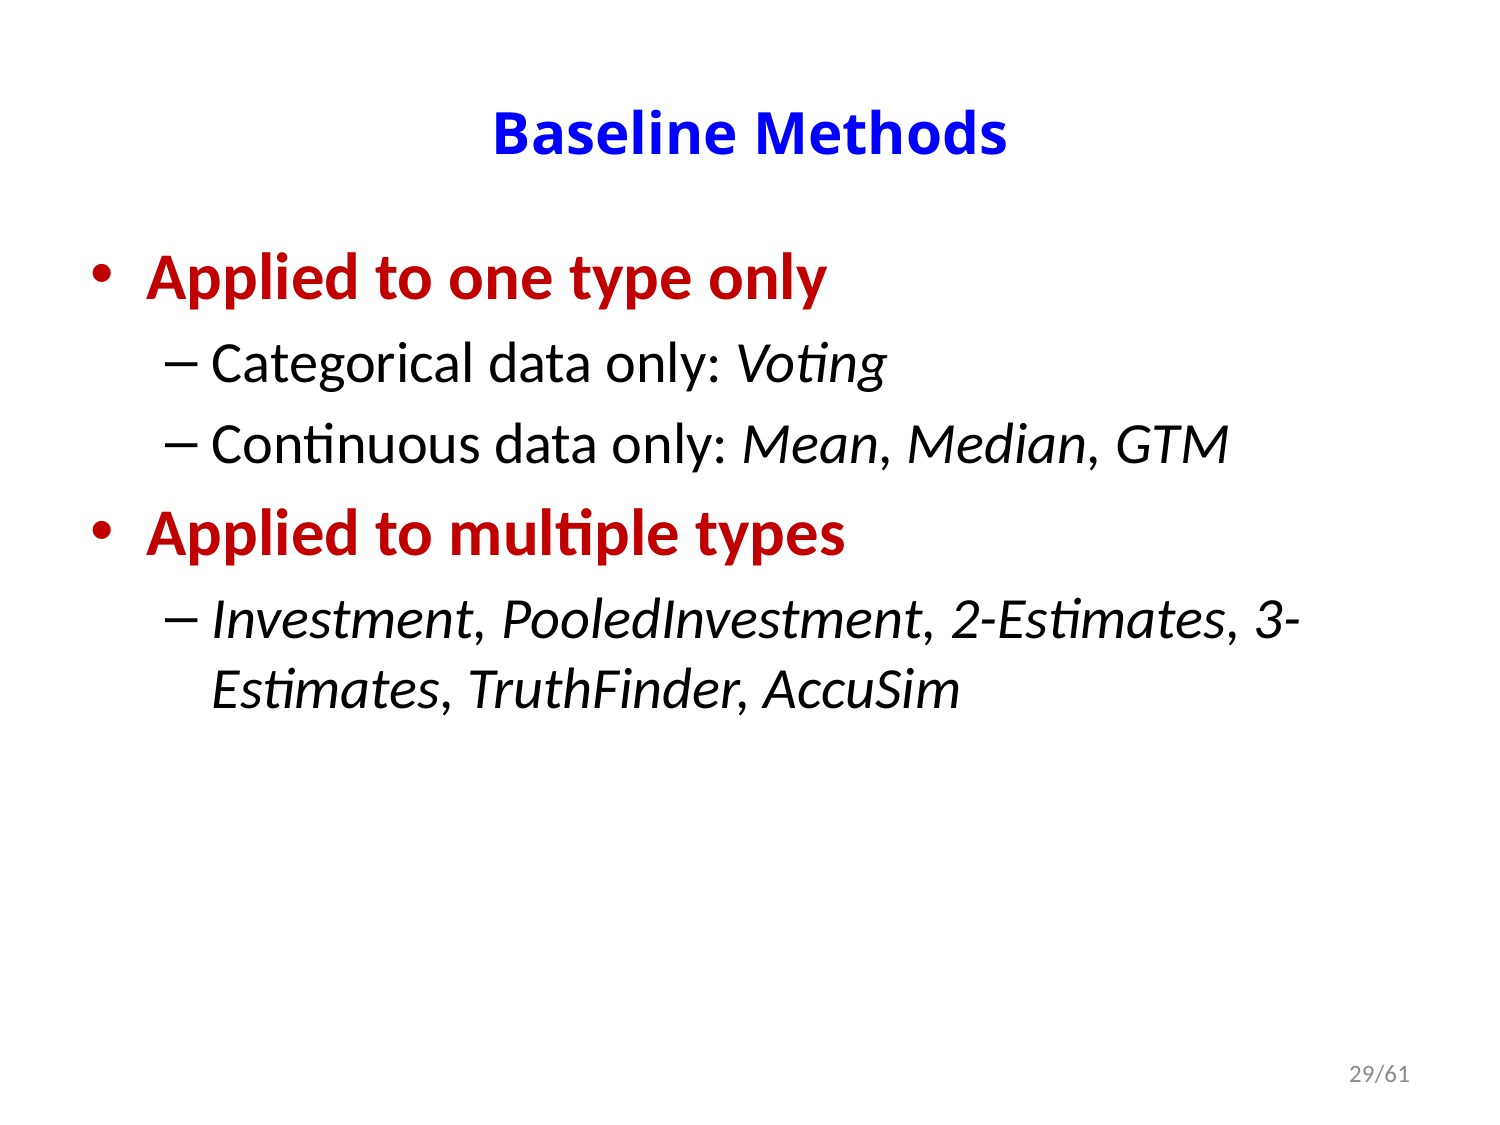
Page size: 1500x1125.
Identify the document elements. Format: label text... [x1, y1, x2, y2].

title Baseline Methods [75, 37, 1425, 224]
slide_number 29 [1074, 1042, 1425, 1103]
list Applied to one type only Categorical data only: Voting Continuous data only: Mean, Median, GTM Applied to multiple types Investment, PooledInvestment, 2-Estimates, 3-Estimates, TruthFinder, AccuSim [75, 224, 1425, 968]
